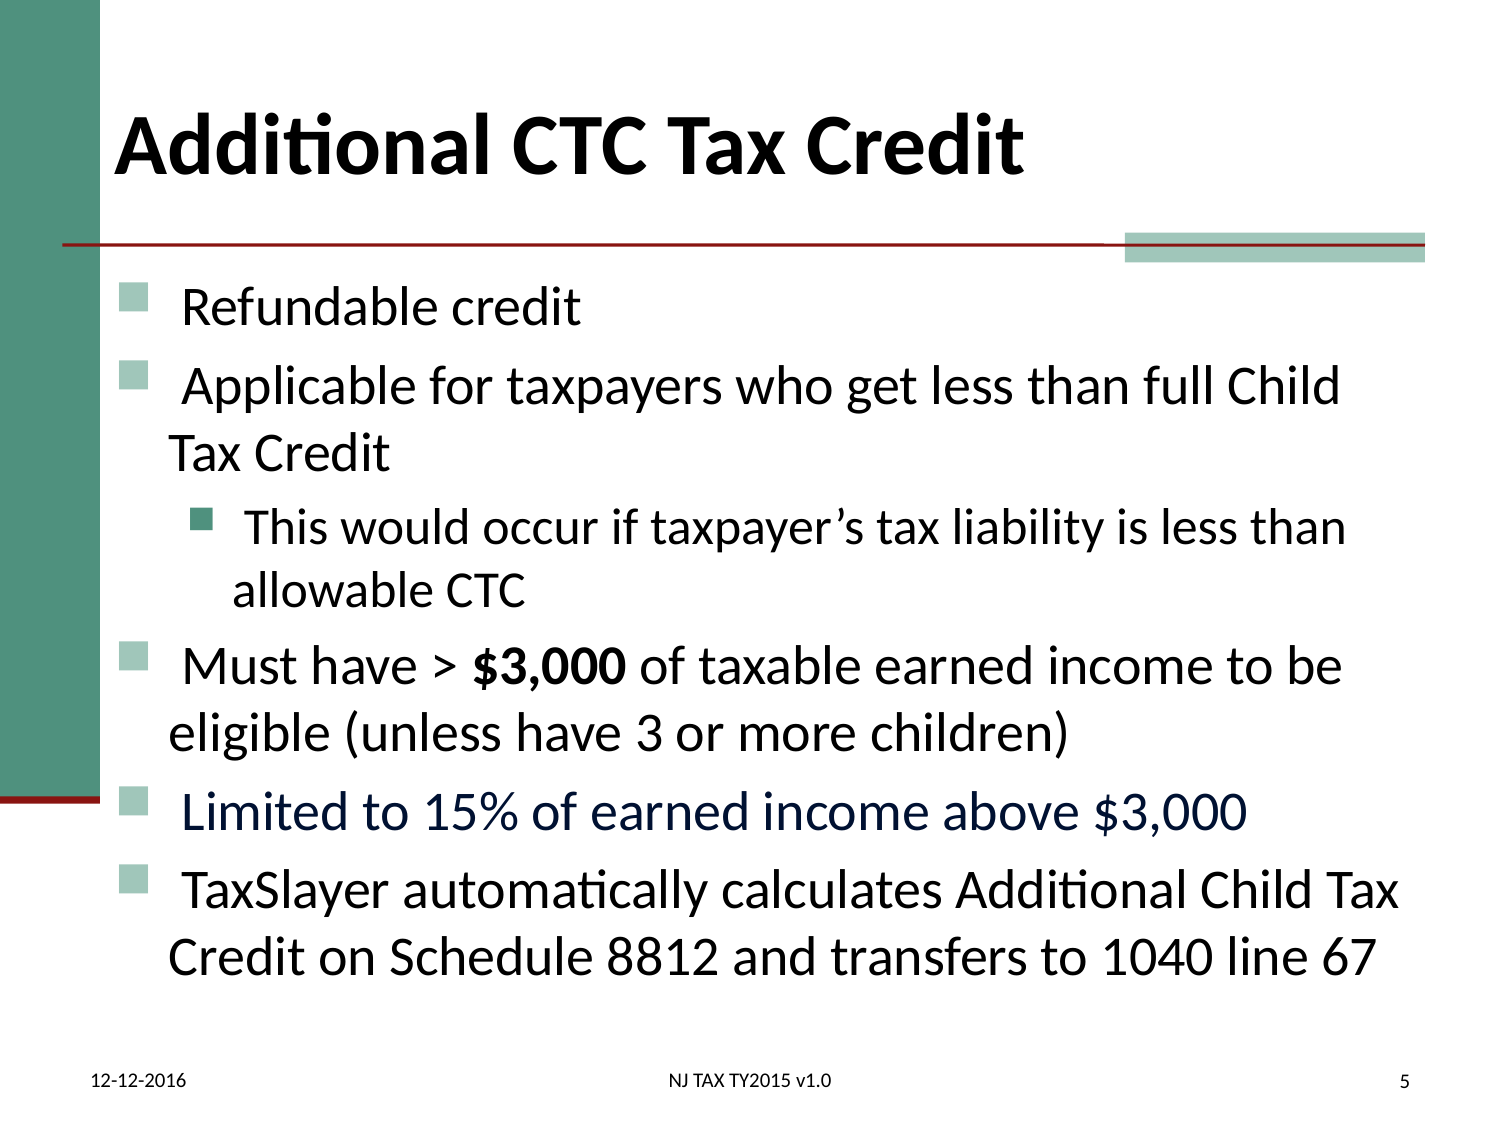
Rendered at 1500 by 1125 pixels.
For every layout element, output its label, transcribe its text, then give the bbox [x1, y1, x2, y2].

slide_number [74, 1049, 401, 1100]
list Refundable credit Applicable for taxpayers who get less than full Child Tax Credit This would occur if taxpayer’s tax liability is less than allowable CTC Must have > $3,000 of taxable earned income to be eligible (unless have 3 or more children) Limited to 15% of earned income above $3,000 TaxSlayer automatically calculates Additional Child Tax Credit on Schedule 8812 and transfers to 1040 line 67 [99, 262, 1425, 1038]
footer NJ TAX TY2015 v1.0 [496, 1050, 1004, 1100]
title Additional CTC Tax Credit [99, 45, 1425, 234]
slide_number 5 [1112, 1049, 1426, 1101]
